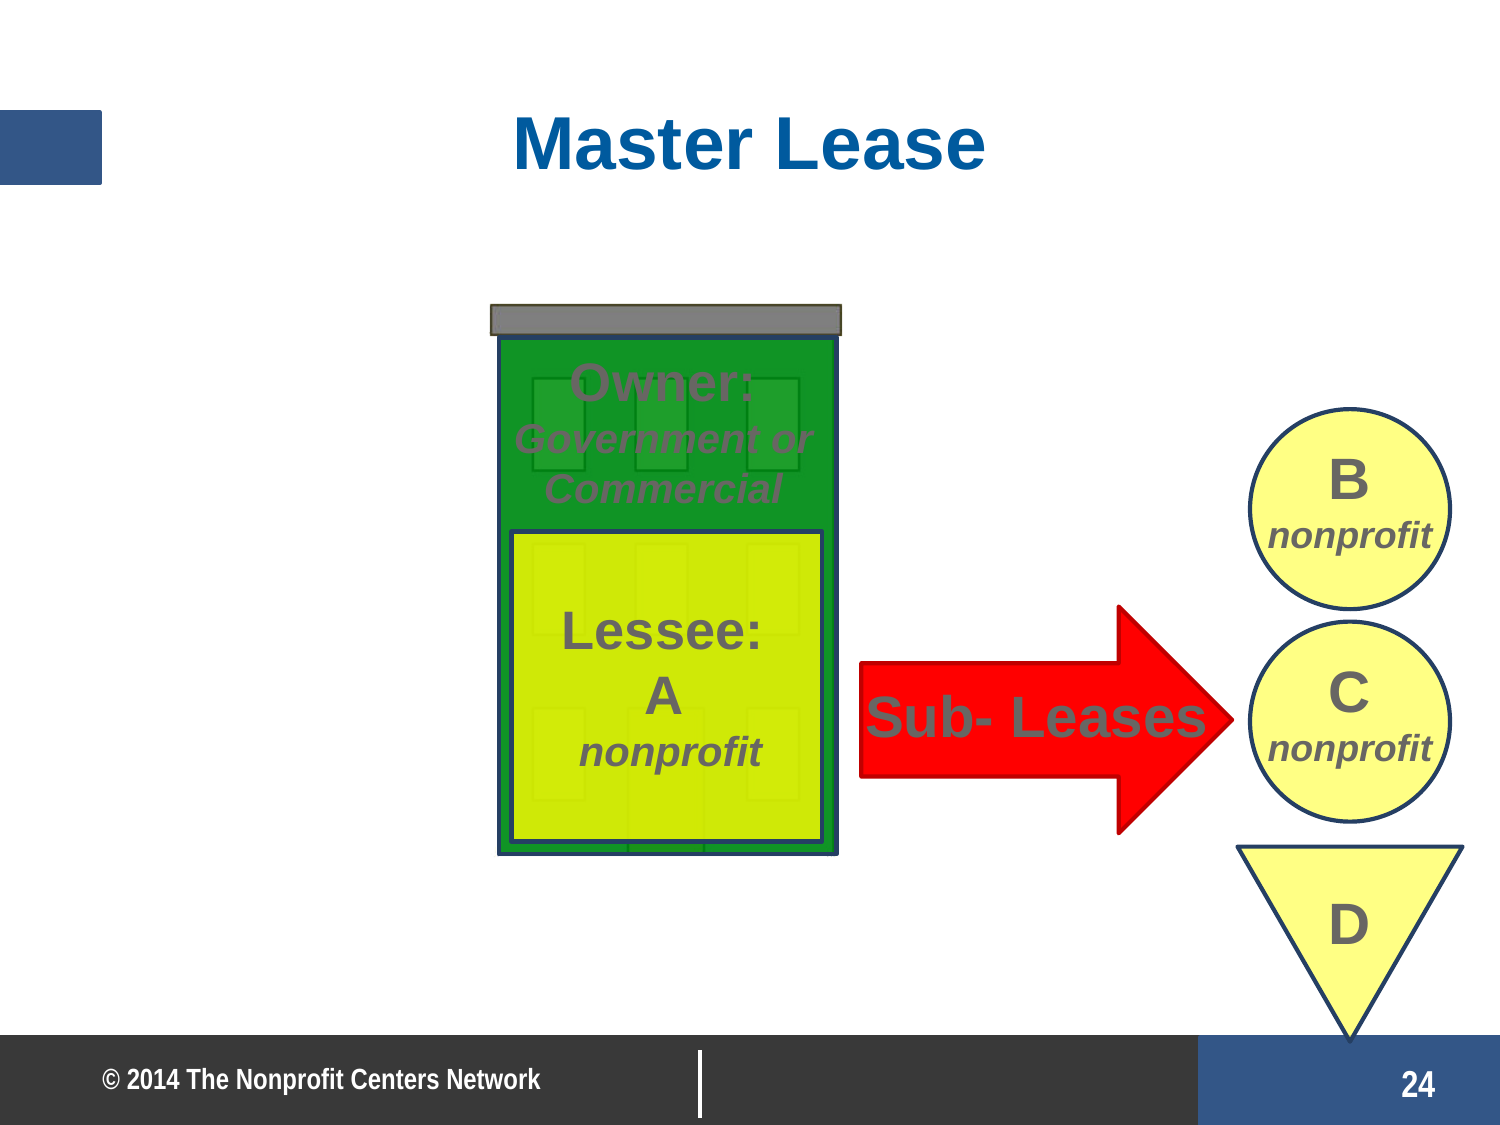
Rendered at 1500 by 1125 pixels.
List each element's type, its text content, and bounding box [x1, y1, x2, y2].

text_box Sub- Leases [854, 671, 1226, 757]
picture [481, 293, 850, 863]
text_box [859, 757, 1198, 836]
text_box [1235, 844, 1465, 879]
text_box C nonprofit [1224, 646, 1475, 777]
text_box [1263, 564, 1437, 612]
text_box [1280, 407, 1420, 434]
text_box B nonprofit [1224, 434, 1475, 564]
text_box [1281, 619, 1419, 646]
text_box [859, 604, 1187, 671]
text_box [1302, 964, 1398, 1044]
text_box [1264, 777, 1436, 824]
text_box Master Lease [0, 87, 1500, 193]
text_box D [1250, 879, 1450, 964]
text_box [1226, 710, 1235, 729]
